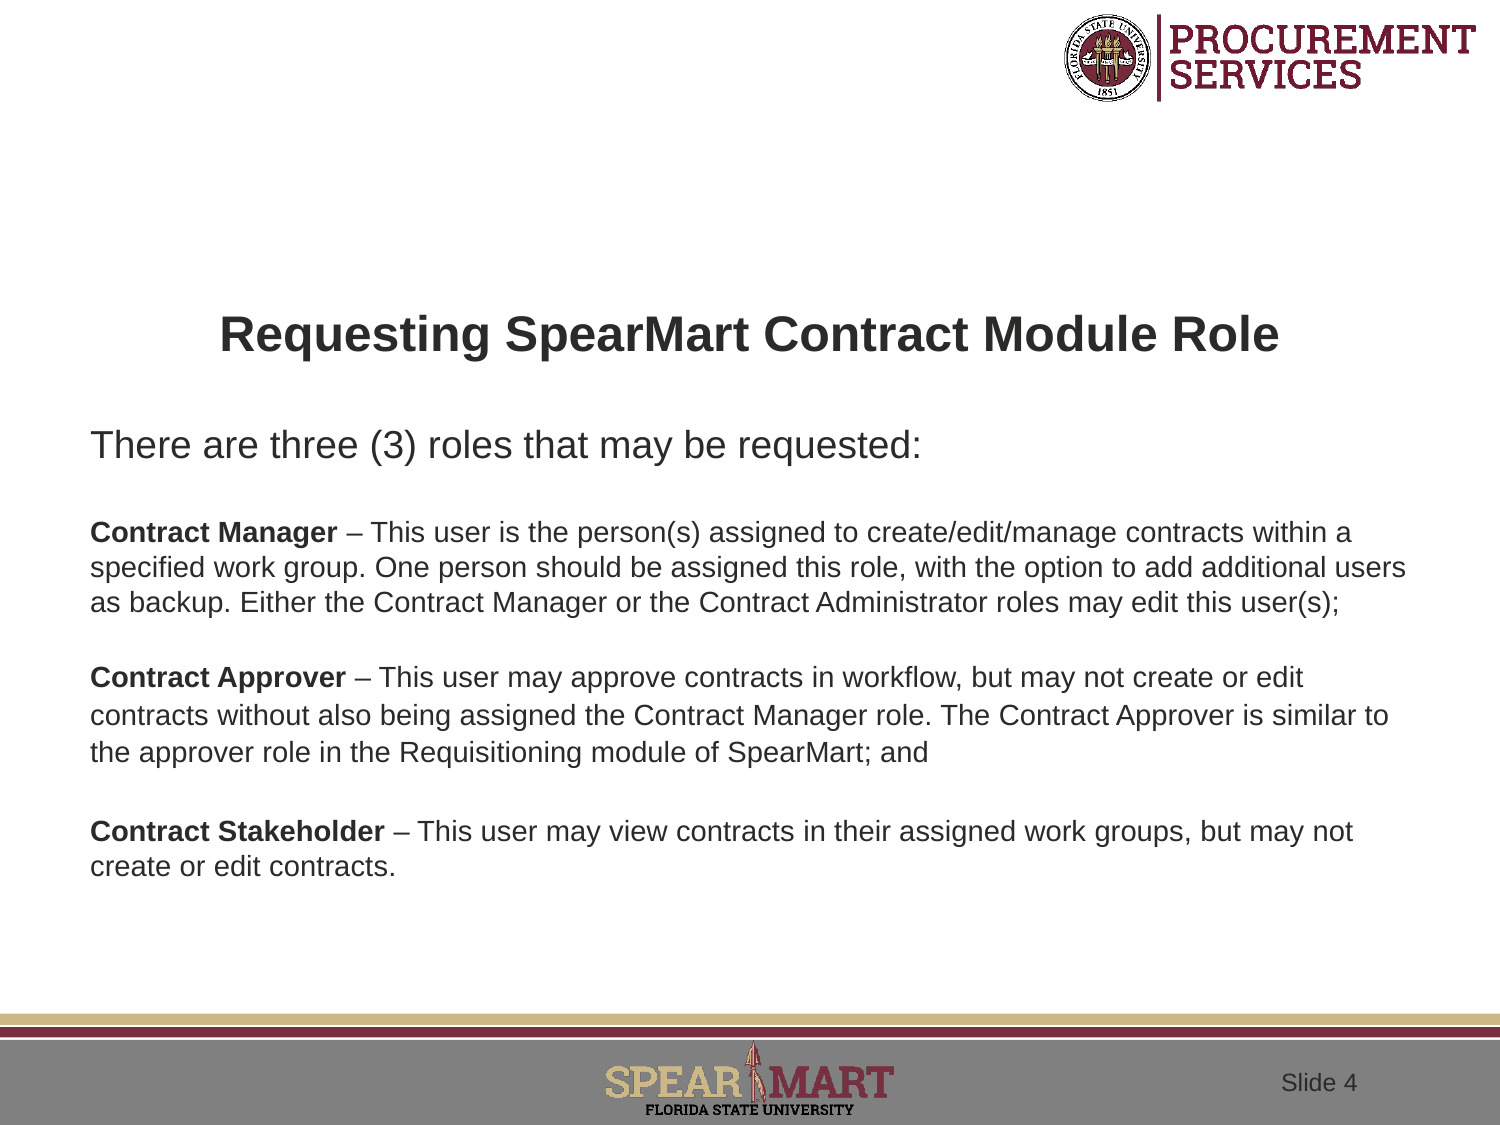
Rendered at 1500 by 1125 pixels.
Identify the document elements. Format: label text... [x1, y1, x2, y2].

title Requesting SpearMart Contract Module Role [75, 237, 1425, 412]
picture [606, 1040, 894, 1115]
picture [1062, 12, 1500, 104]
list There are three (3) roles that may be requested: Contract Manager – This user is the person(s) assigned to create/edit/manage contracts within a specified work group. One person should be assigned this role, with the option to add additional users as backup. Either the Contract Manager or the Contract Administrator roles may edit this user(s); Contract Approver – This user may approve contracts in workflow, but may not create or edit contracts without also being assigned the Contract Manager role. The Contract Approver is similar to the approver role in the Requisitioning module of SpearMart; and Contract Stakeholder – This user may view contracts in their assigned work groups, but may not create or edit contracts. [75, 412, 1425, 925]
